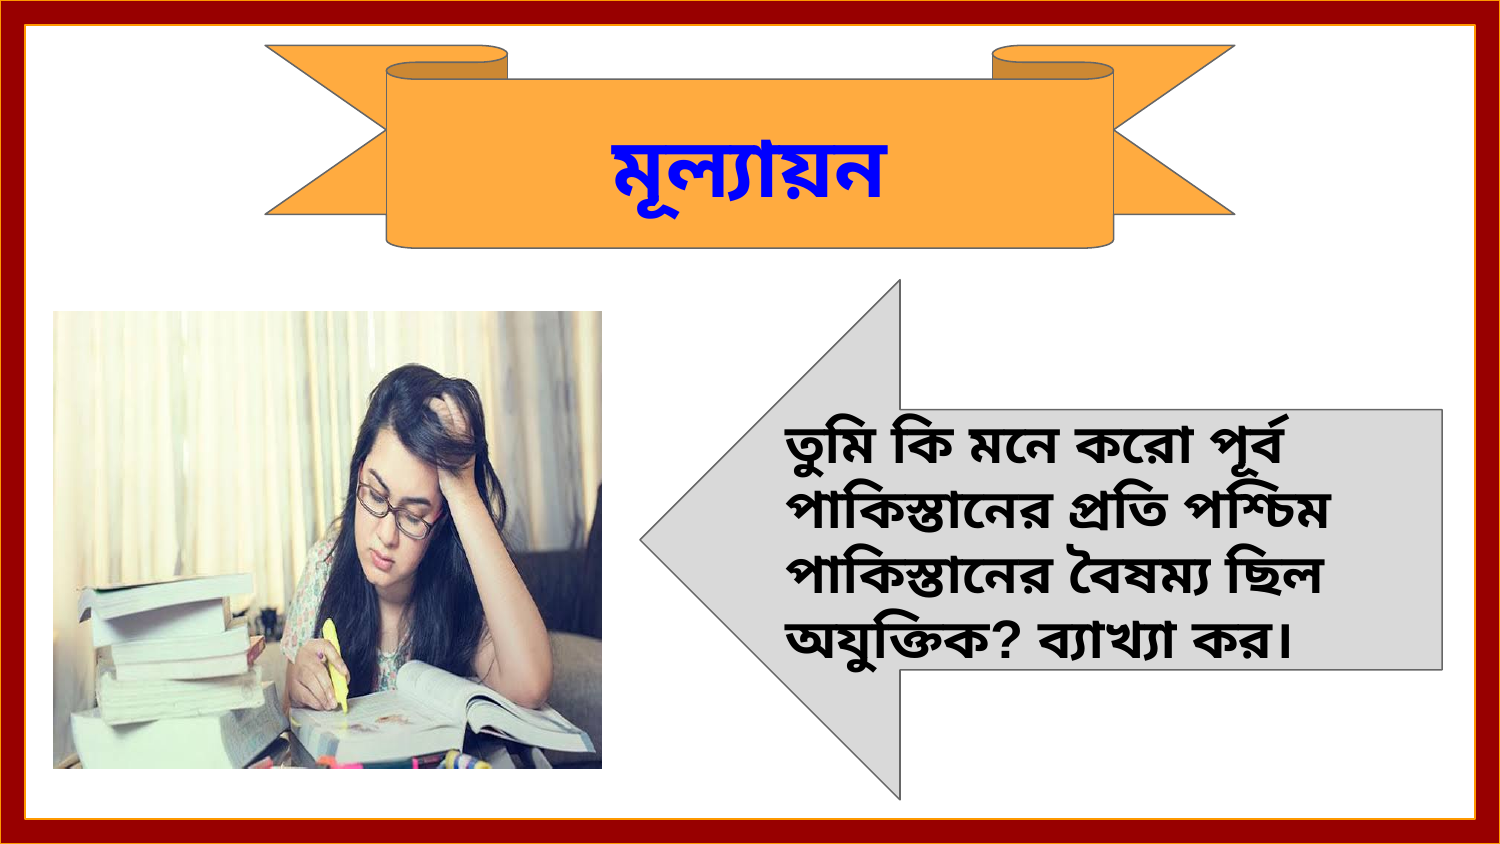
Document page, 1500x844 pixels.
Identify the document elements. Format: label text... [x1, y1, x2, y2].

text_box [0, 0, 1500, 844]
text_box তুমি কি মনে করো পূর্ব পাকিস্তানের প্রতি পশ্চিম পাকিস্তানের বৈষম্য ছিল অযুক্তিক? ব্যাখ্যা কর। [639, 279, 1443, 800]
text_box মূল্যায়ন [265, 45, 1235, 249]
picture [52, 310, 602, 769]
